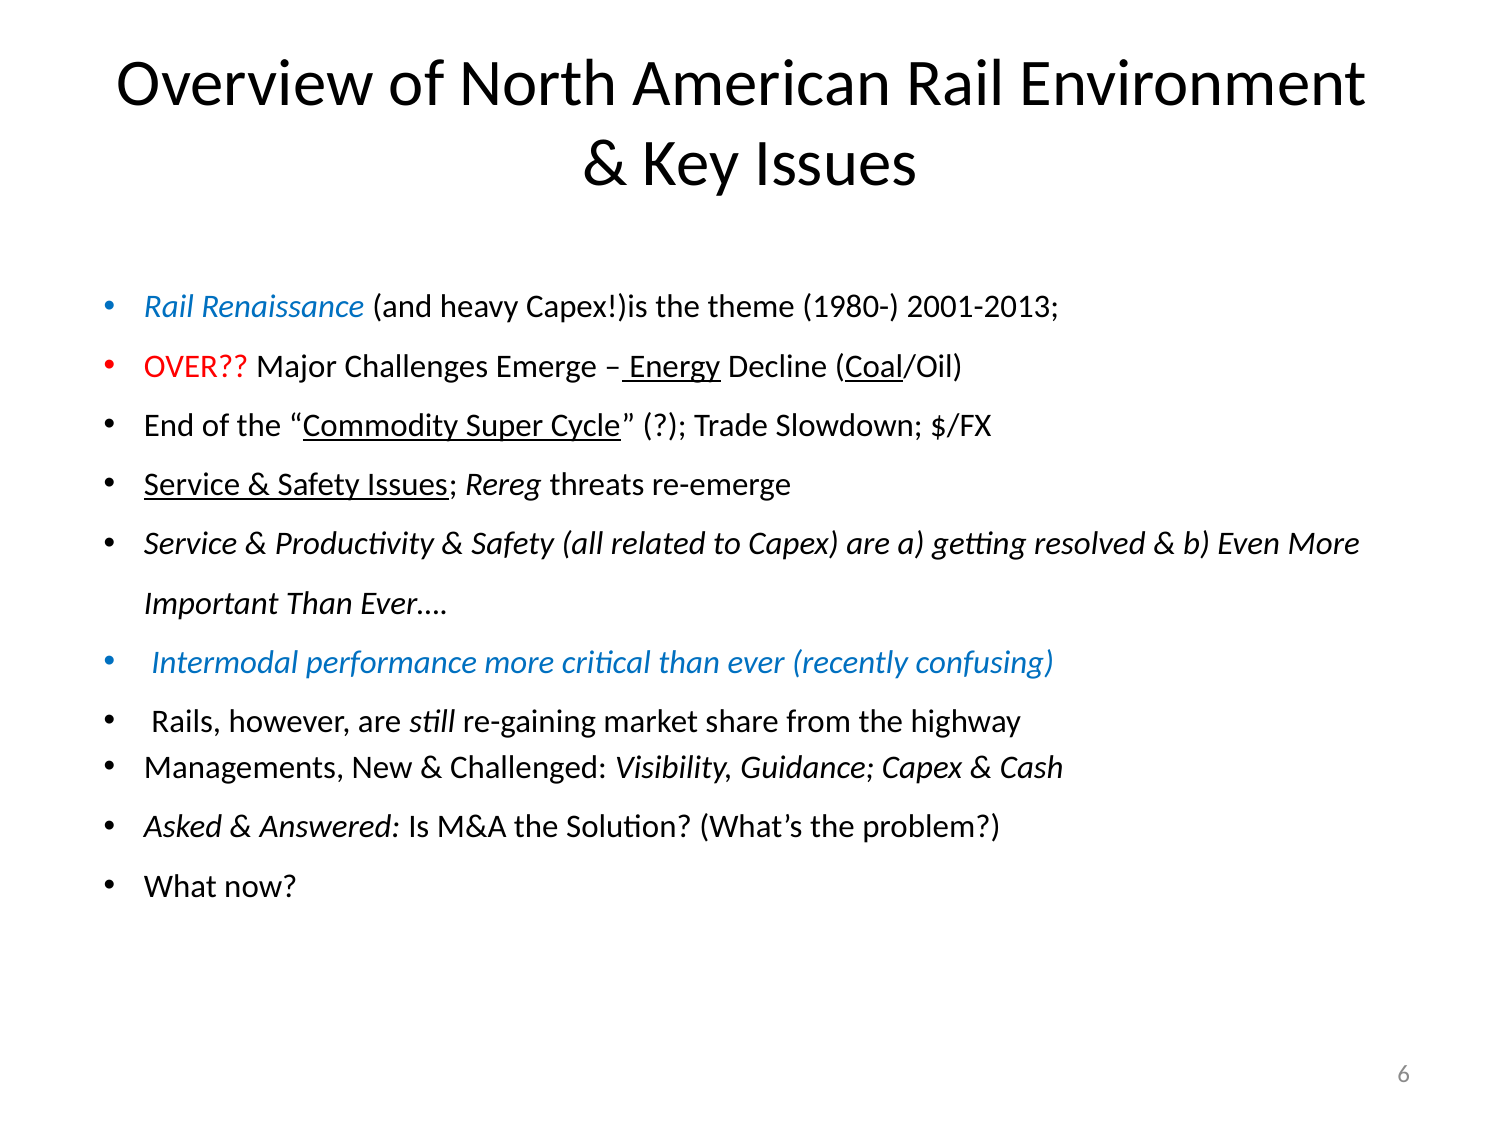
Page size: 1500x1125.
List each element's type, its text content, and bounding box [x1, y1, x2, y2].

list Rail Renaissance (and heavy Capex!)is the theme (1980-) 2001-2013; OVER?? Major Challenges Emerge – Energy Decline (Coal/Oil) End of the “Commodity Super Cycle” (?); Trade Slowdown; $/FX Service & Safety Issues; Rereg threats re-emerge Service & Productivity & Safety (all related to Capex) are a) getting resolved & b) Even More Important Than Ever…. Intermodal performance more critical than ever (recently confusing) Rails, however, are still re-gaining market share from the highway Managements, New & Challenged: Visibility, Guidance; Capex & Cash Asked & Answered: Is M&A the Solution? (What’s the problem?) What now? [88, 257, 1459, 1008]
slide_number 6 [1074, 1042, 1425, 1103]
title Overview of North American Rail Environment & Key Issues [24, 62, 1475, 256]
